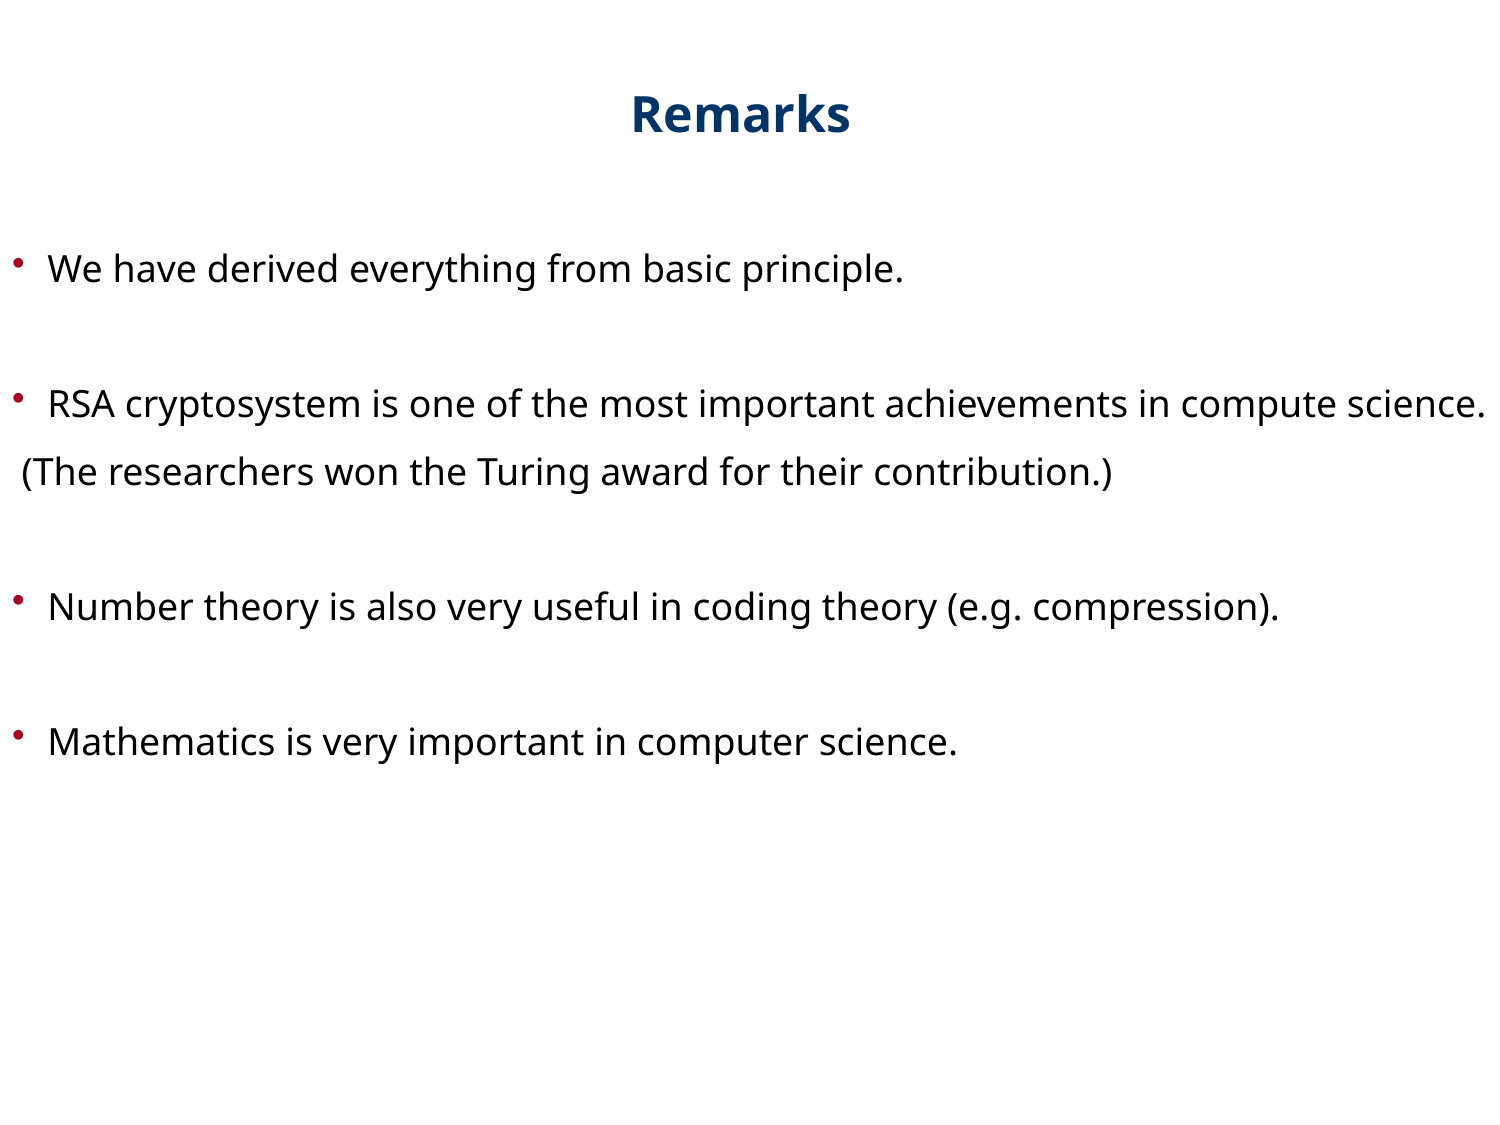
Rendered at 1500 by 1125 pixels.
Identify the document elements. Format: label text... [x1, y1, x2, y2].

text_box Remarks [616, 74, 866, 150]
text_box We have derived everything from basic principle. RSA cryptosystem is one of the most important achievements in compute science. (The researchers won the Turing award for their contribution.) Number theory is also very useful in coding theory (e.g. compression). Mathematics is very important in computer science. [0, 237, 1500, 770]
